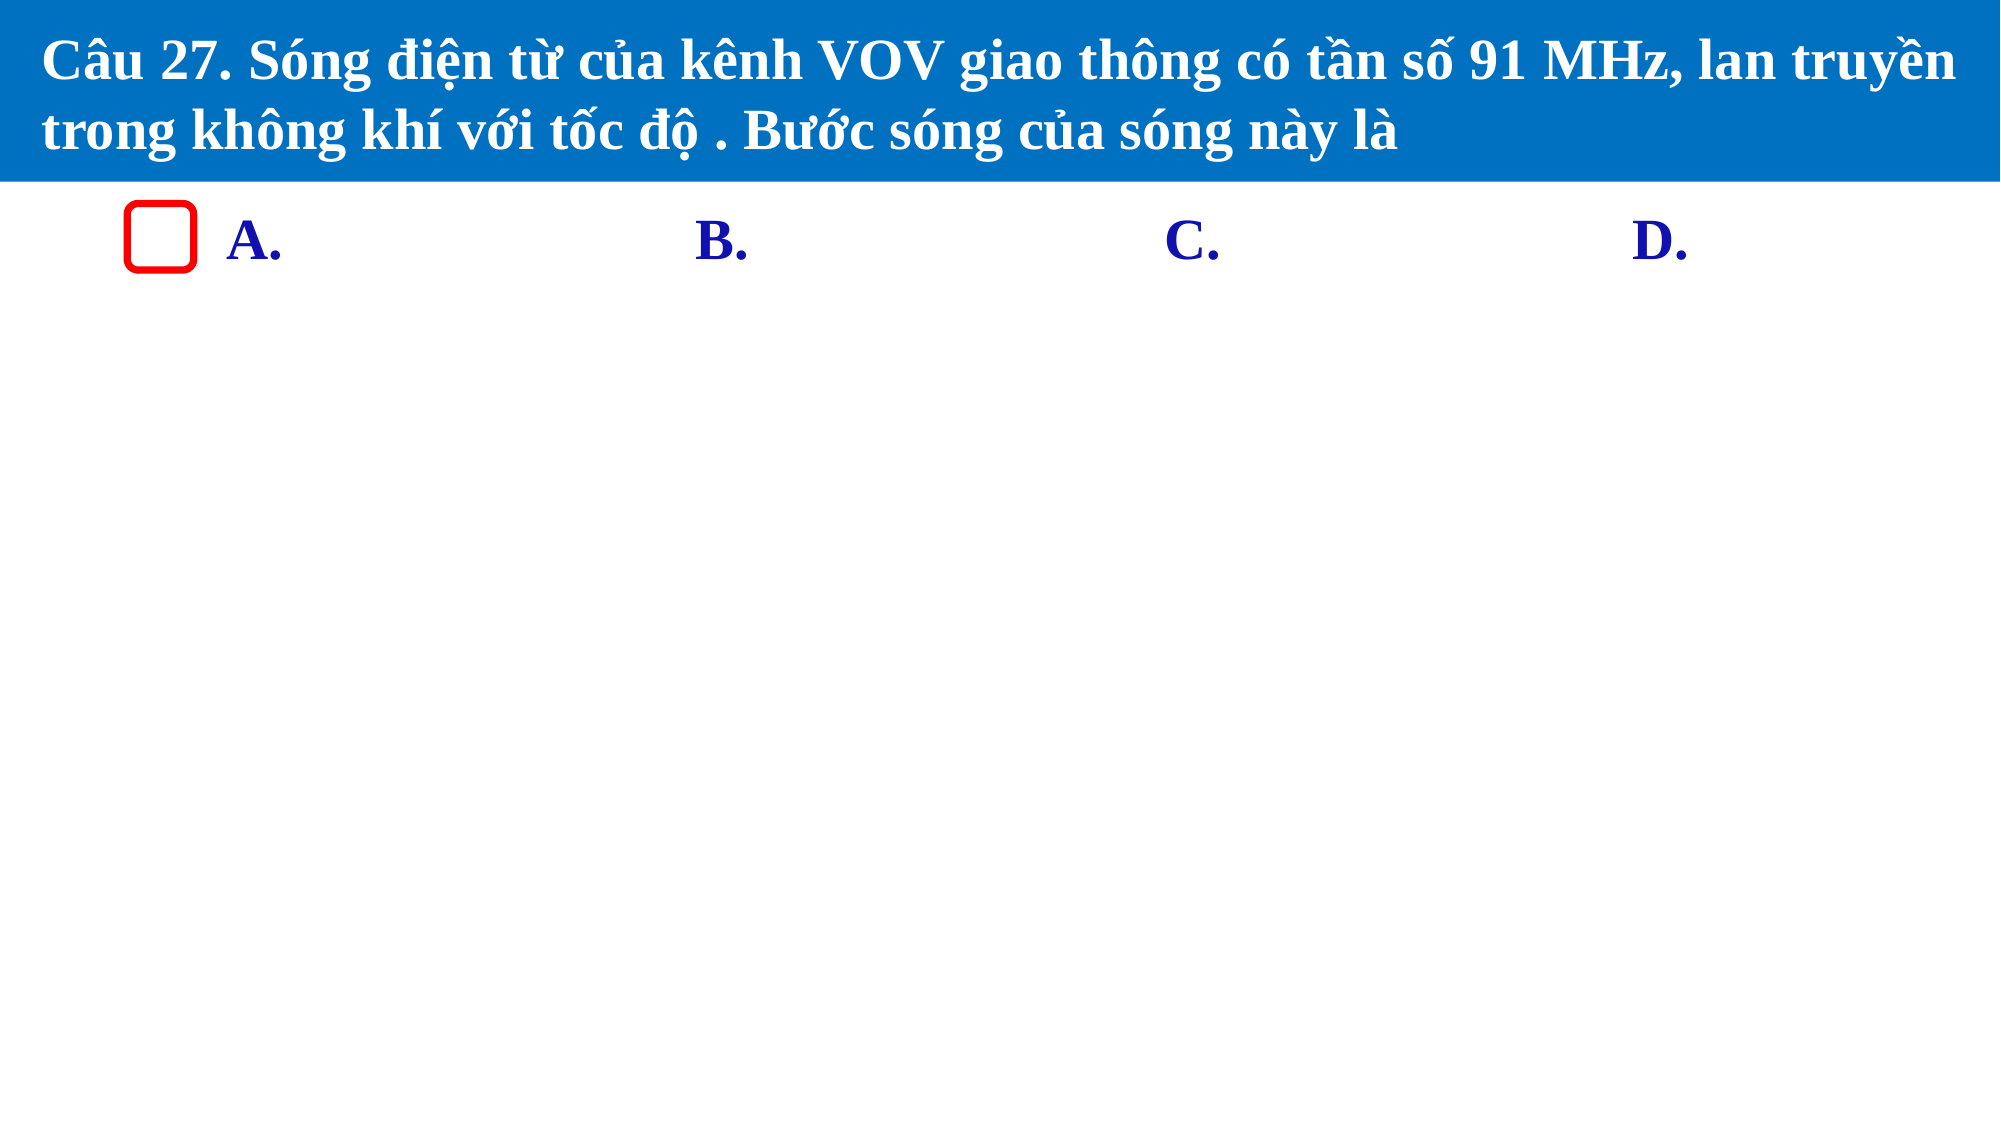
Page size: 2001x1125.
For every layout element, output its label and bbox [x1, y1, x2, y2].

text_box [126, 202, 195, 272]
